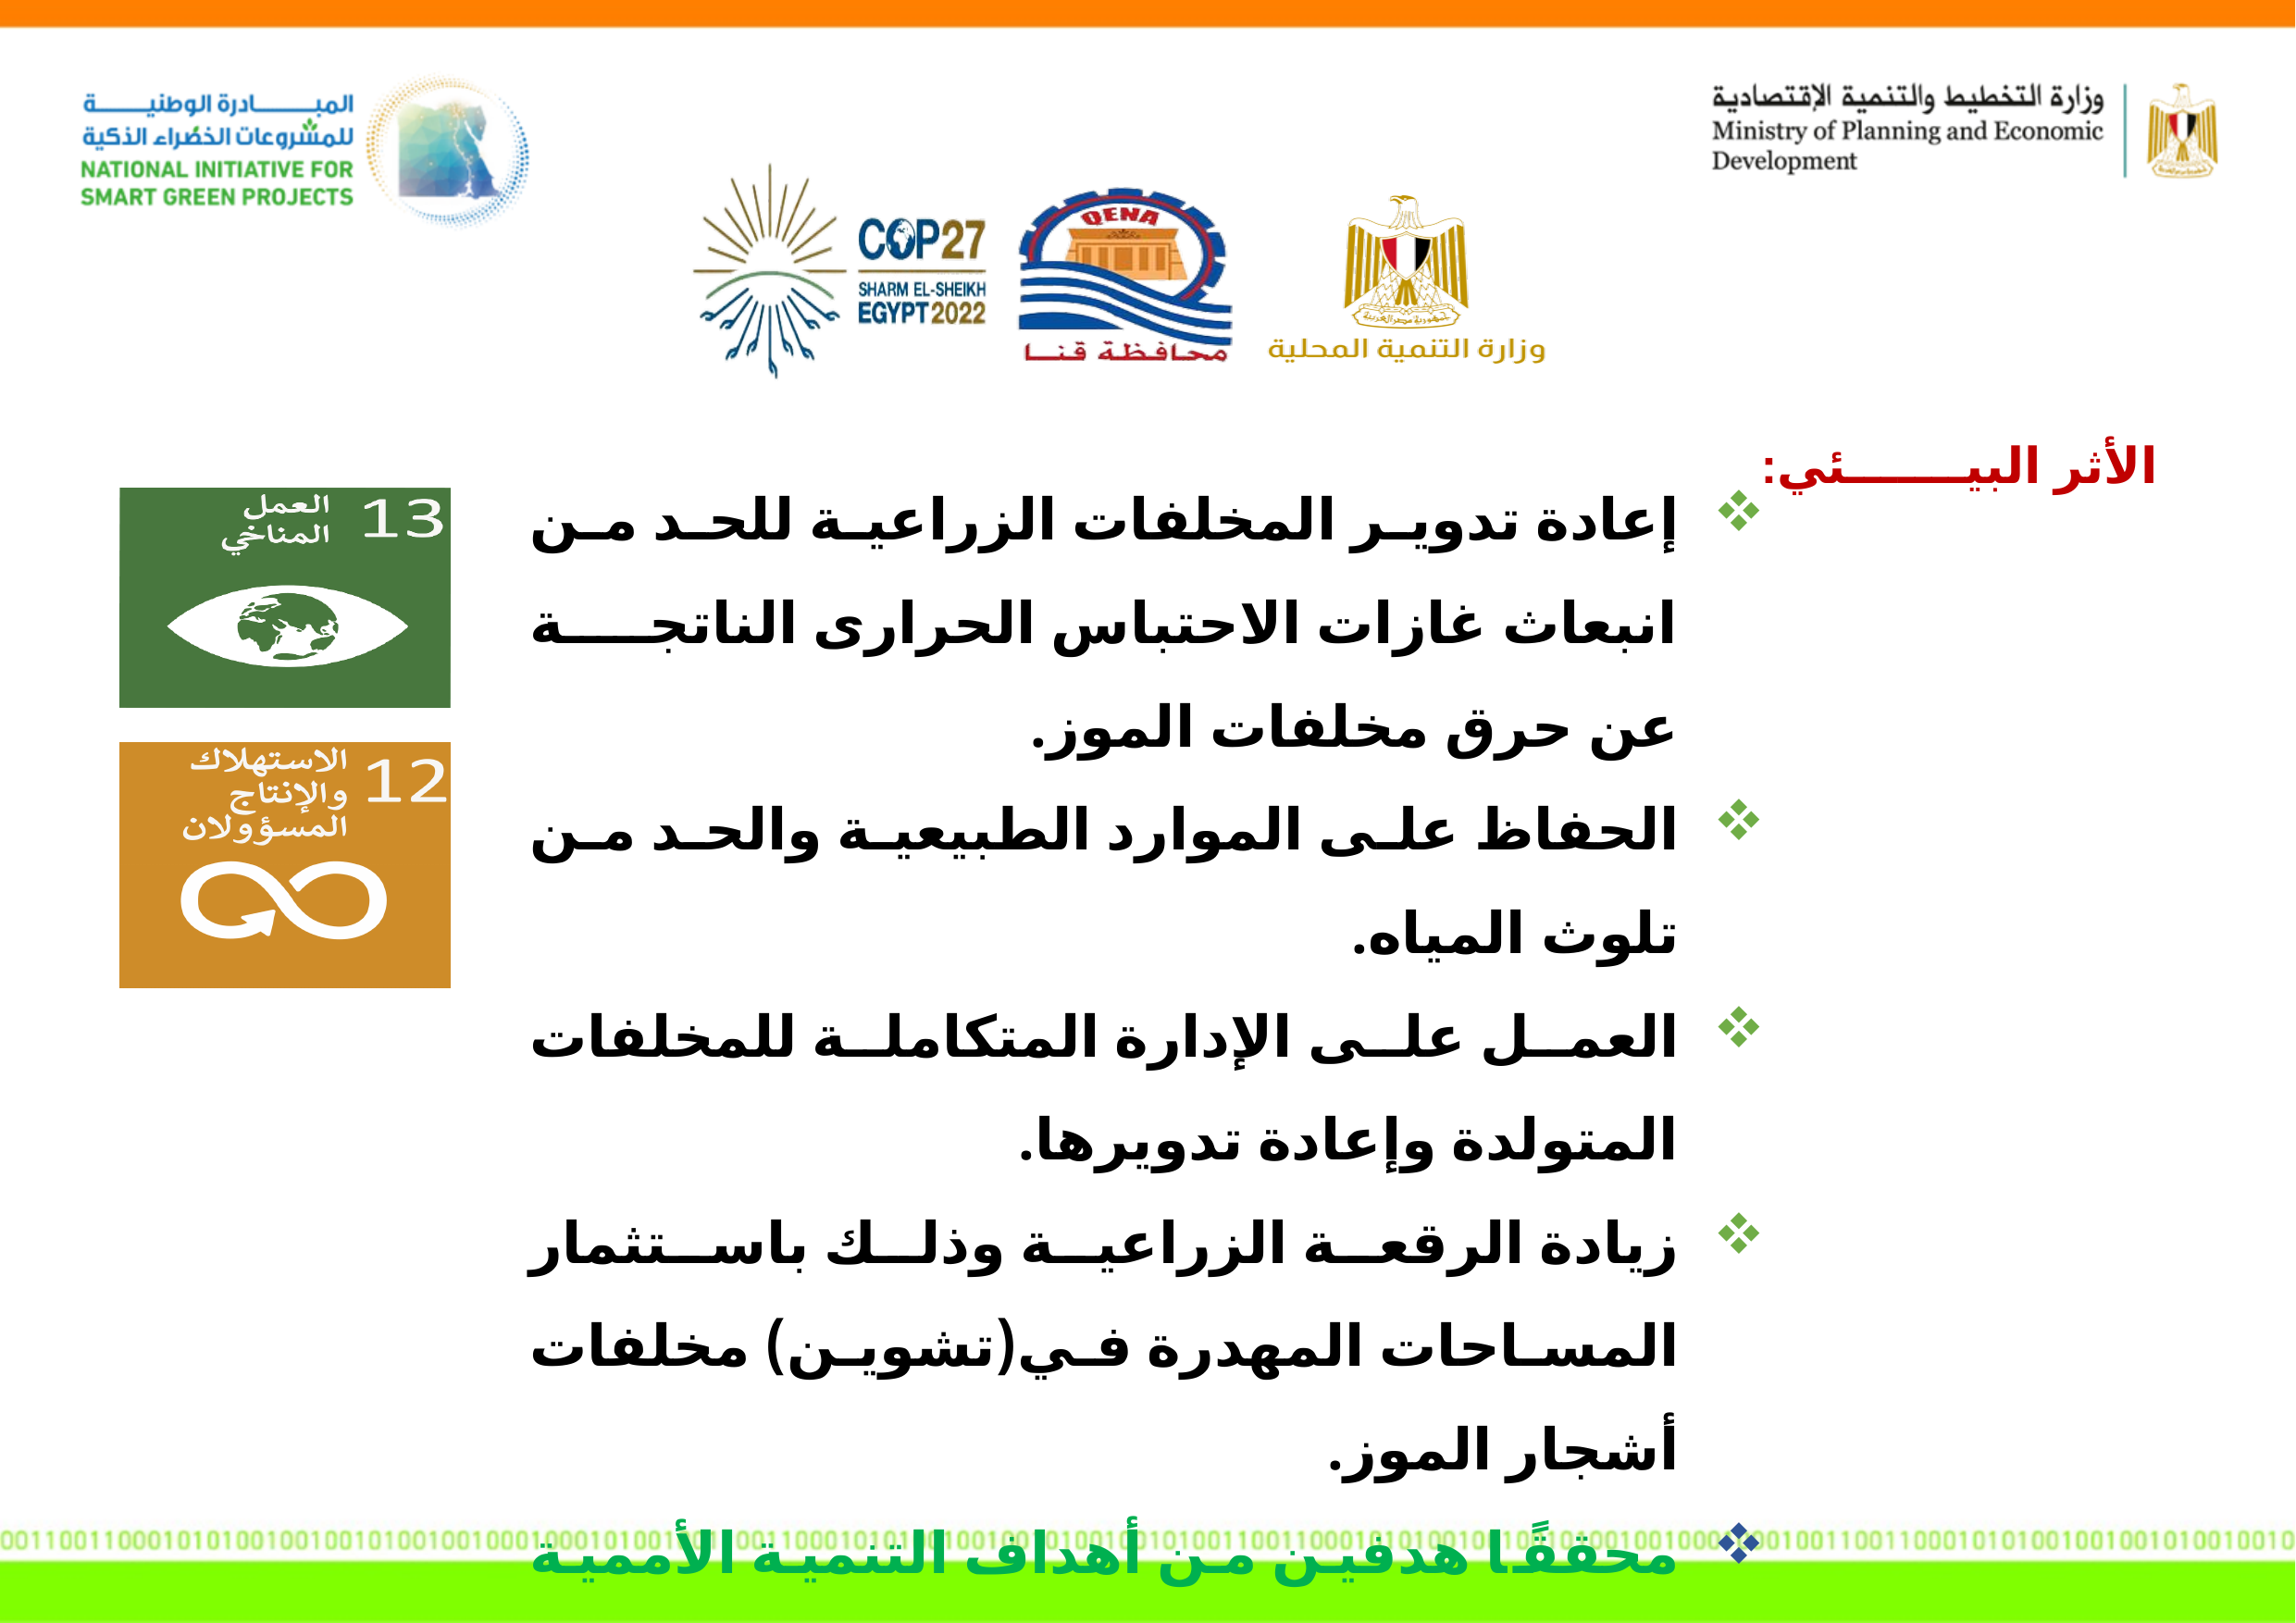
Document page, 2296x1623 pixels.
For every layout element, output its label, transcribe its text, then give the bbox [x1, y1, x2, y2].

text_box الأثر البيـــــــئي: [1737, 412, 2176, 552]
text_box إعادة تدوير المخلفات الزراعية للحد من انبعاث غازات الاحتباس الحرارى الناتجة عن حرق مخلفات الموز. الحفاظ على الموارد الطبيعية والحد من تلوث المياه. العمل على الإدارة المتكاملة للمخلفات المتولدة وإعادة تدويرها. زيادة الرقعة الزراعية وذلك باستثمار المساحات المهدرة في(تشوين) مخلفات أشجار الموز. محققًا هدفين من أهداف التنمية الأممية المستدامة. [515, 440, 1781, 1623]
picture [0, 0, 2296, 1623]
